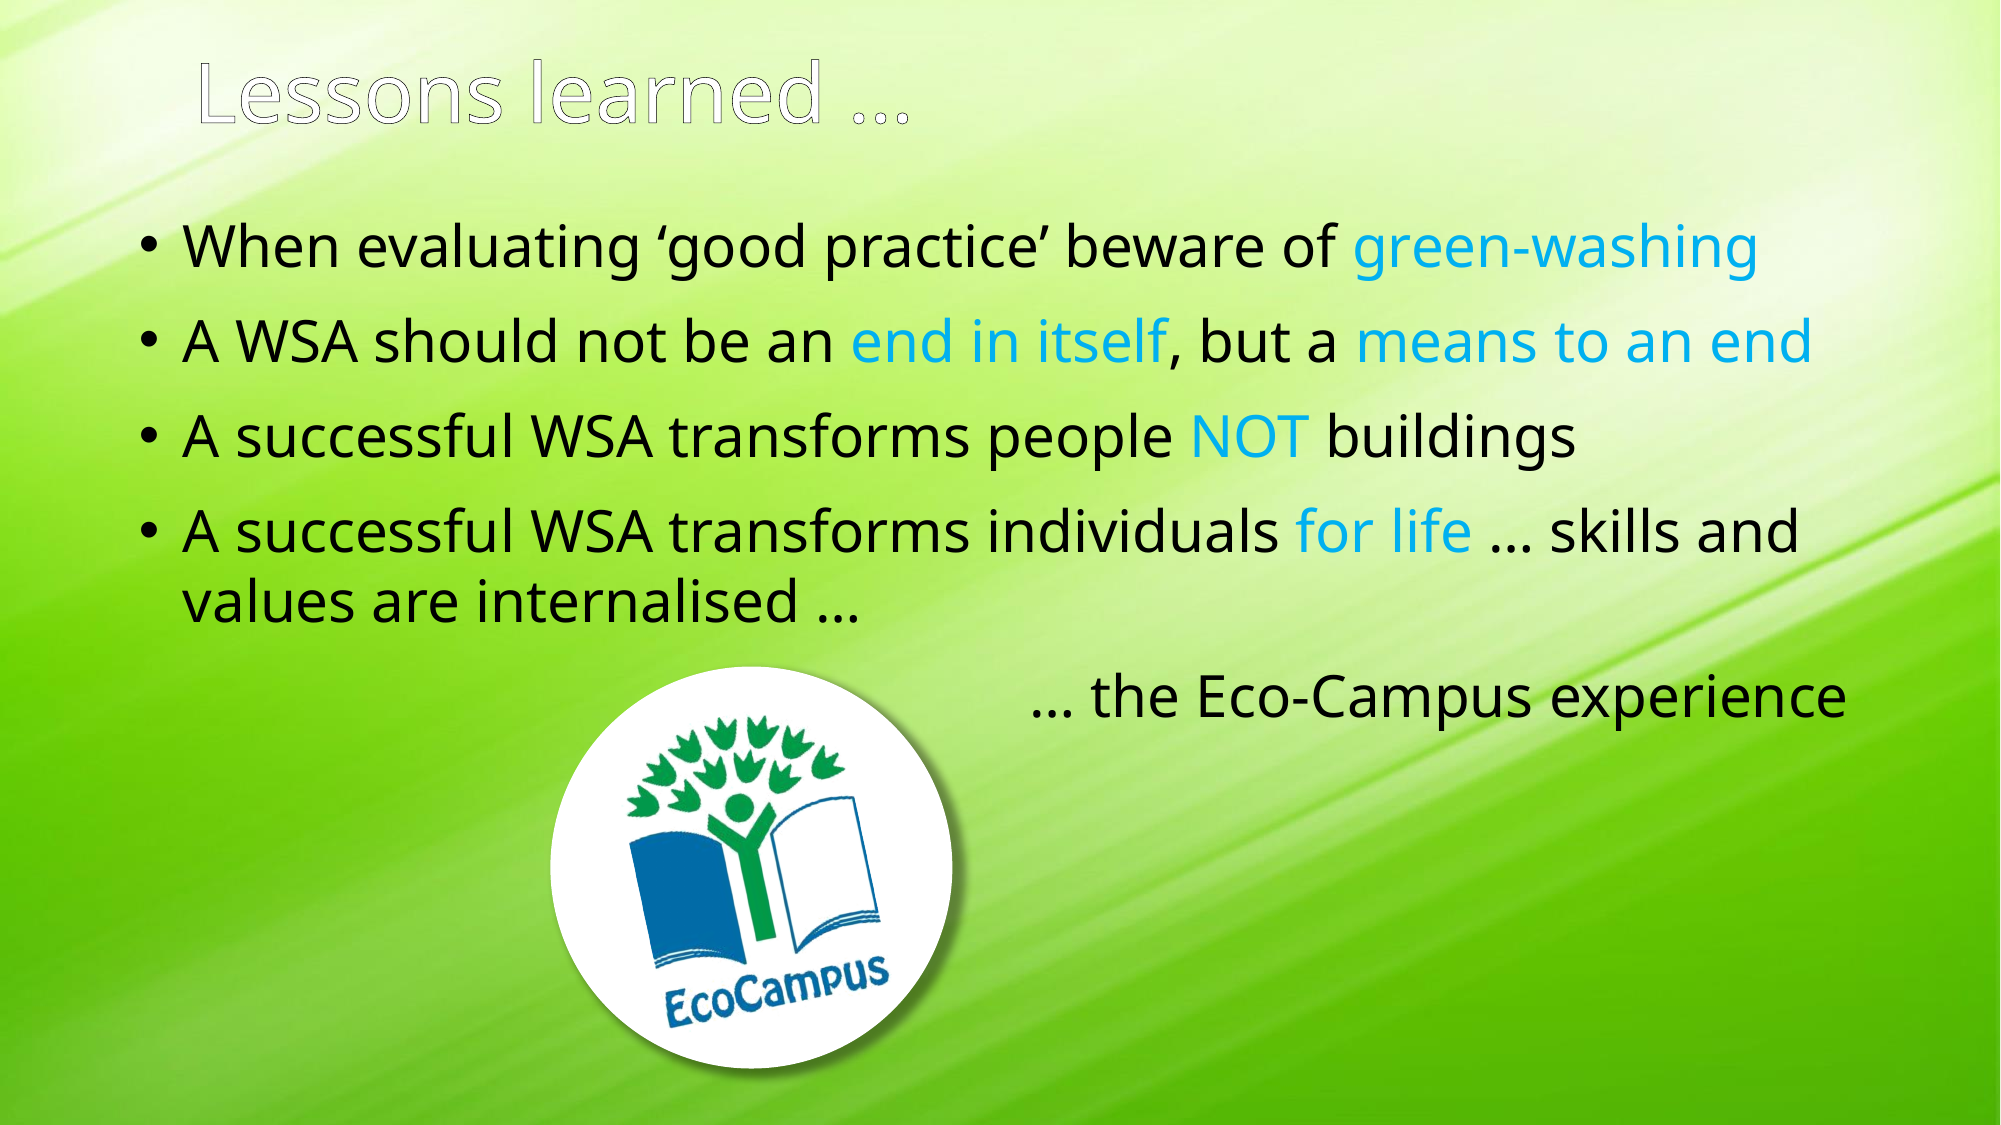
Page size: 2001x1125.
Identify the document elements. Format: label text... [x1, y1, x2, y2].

list When evaluating ‘good practice’ beware of green-washing A WSA should not be an end in itself, but a means to an end A successful WSA transforms people NOT buildings A successful WSA transforms individuals for life … skills and values are internalised … … the Eco-Campus experience [123, 201, 1864, 1027]
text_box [551, 667, 952, 1068]
title Lessons learned … [178, 2, 1759, 190]
picture [0, 0, 2001, 1125]
